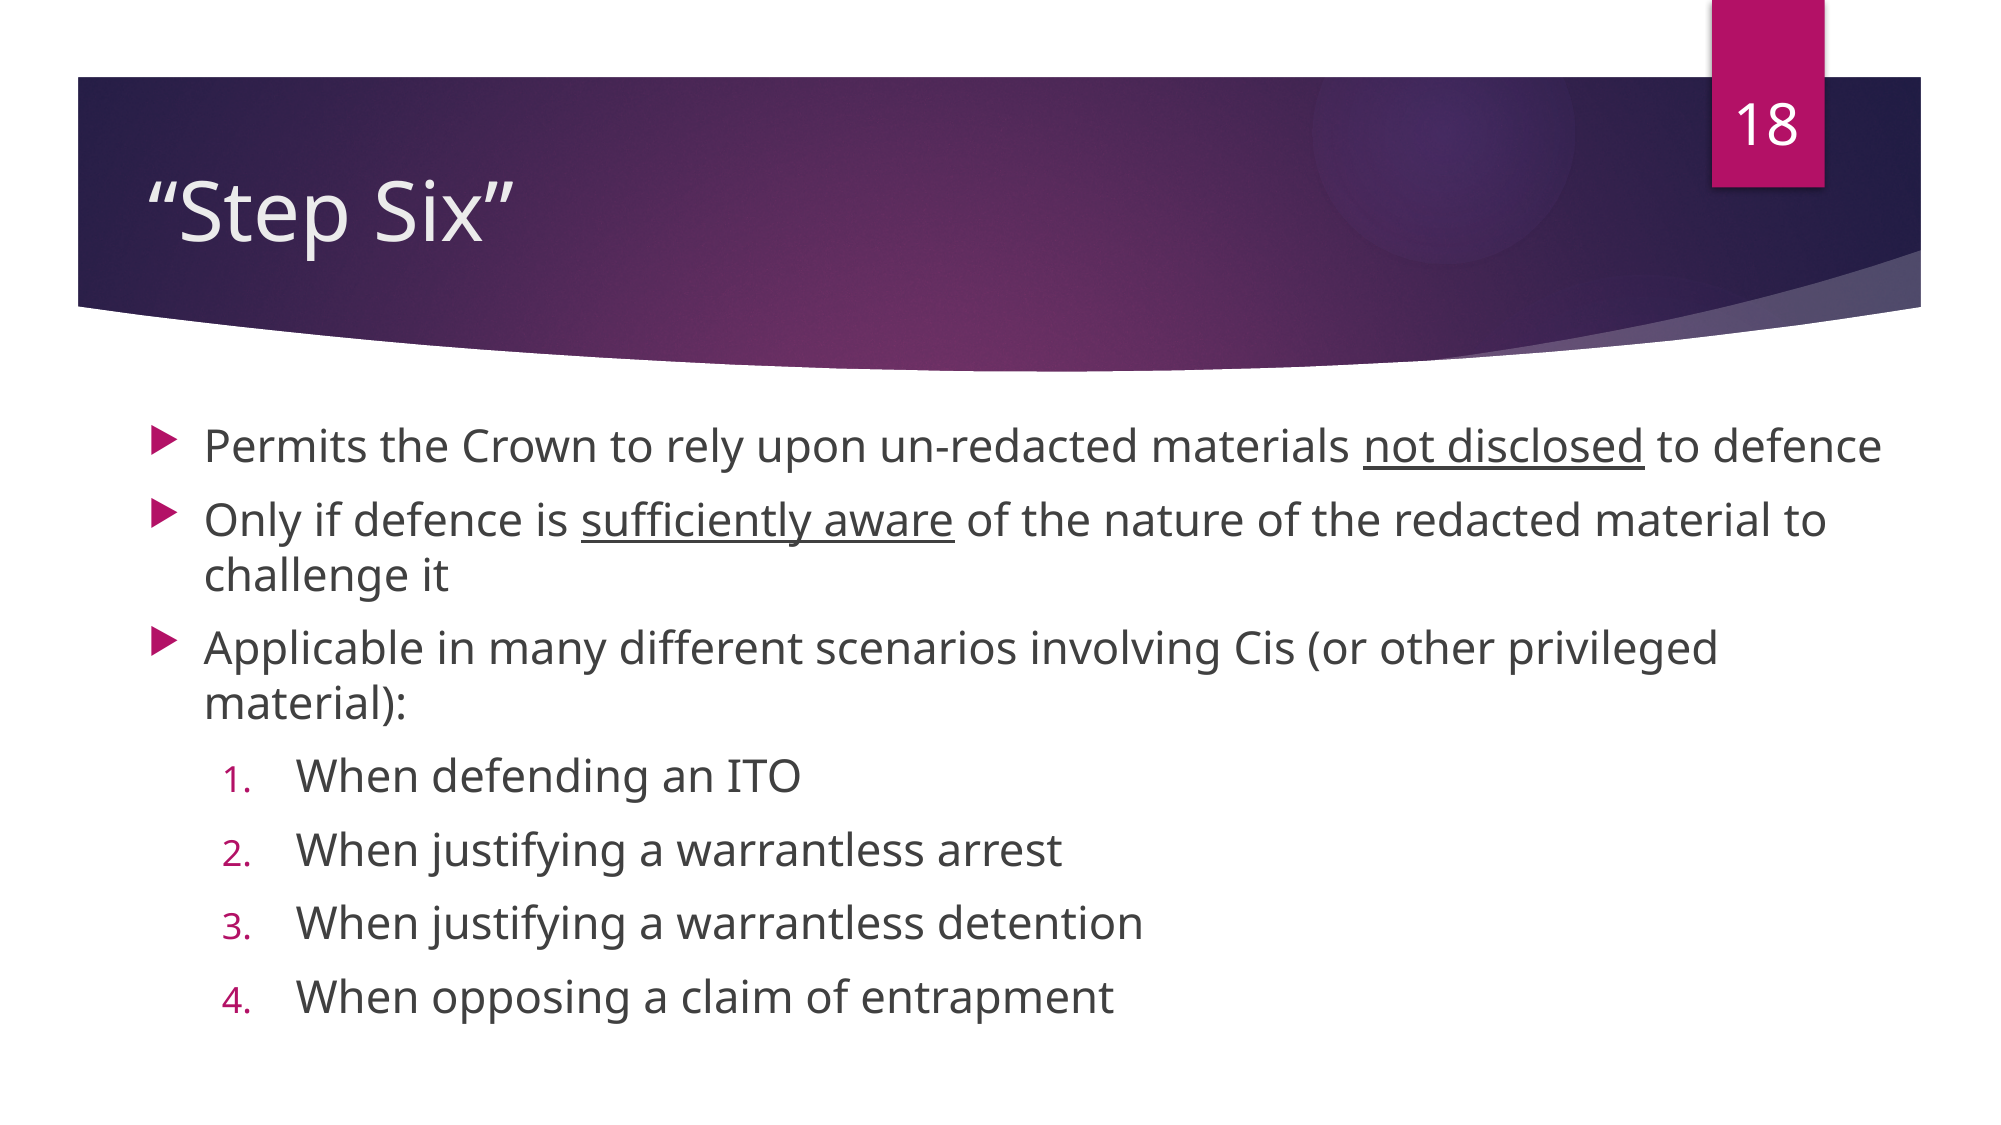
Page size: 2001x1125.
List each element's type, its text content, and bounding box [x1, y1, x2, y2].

slide_number 18 [1698, 48, 1836, 175]
title “Step Six” [133, 150, 1699, 267]
list Permits the Crown to rely upon un-redacted materials not disclosed to defence Only if defence is sufficiently aware of the nature of the redacted material to challenge it Applicable in many different scenarios involving Cis (or other privileged material): When defending an ITO When justifying a warrantless arrest When justifying a warrantless detention When opposing a claim of entrapment [133, 410, 1915, 1048]
